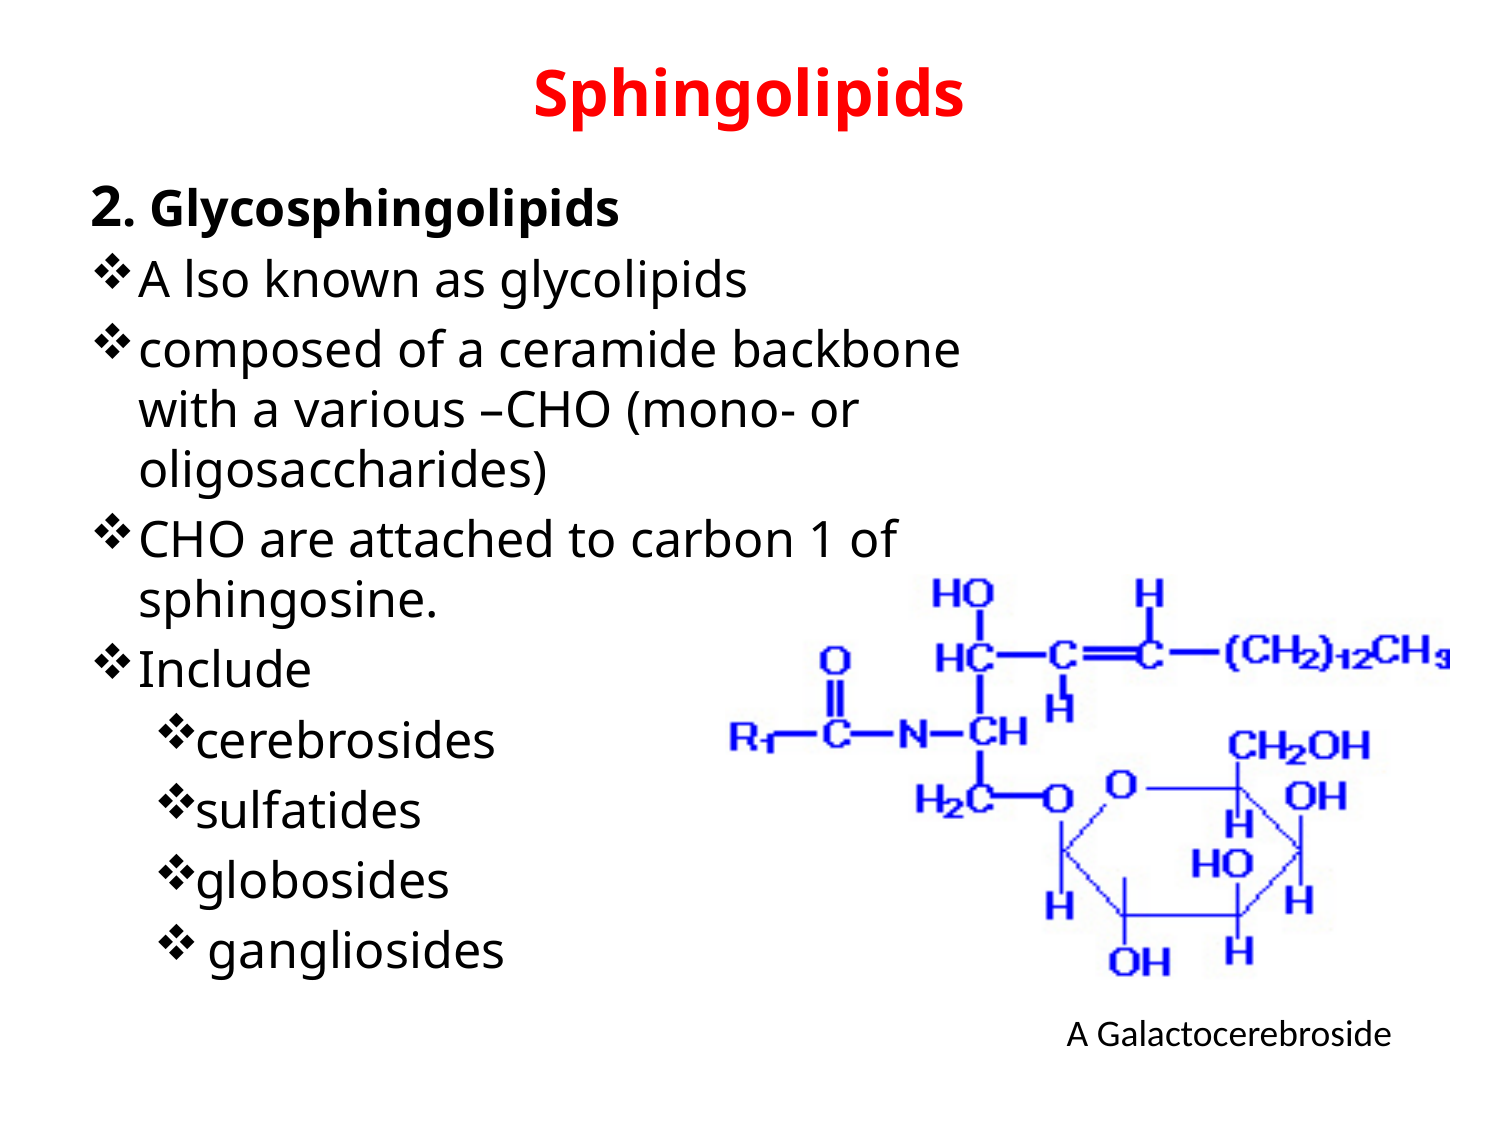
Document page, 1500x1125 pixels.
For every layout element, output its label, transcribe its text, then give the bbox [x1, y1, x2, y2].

list 2. Glycosphingolipids A lso known as glycolipids composed of a ceramide backbone with a various –CHO (mono- or oligosaccharides) CHO are attached to carbon 1 of sphingosine. Include cerebrosides sulfatides globosides gangliosides [75, 162, 1013, 1005]
picture [724, 574, 1451, 988]
title Sphingolipids [75, 45, 1425, 138]
text_box A Galactocerebroside [1051, 1001, 1416, 1062]
